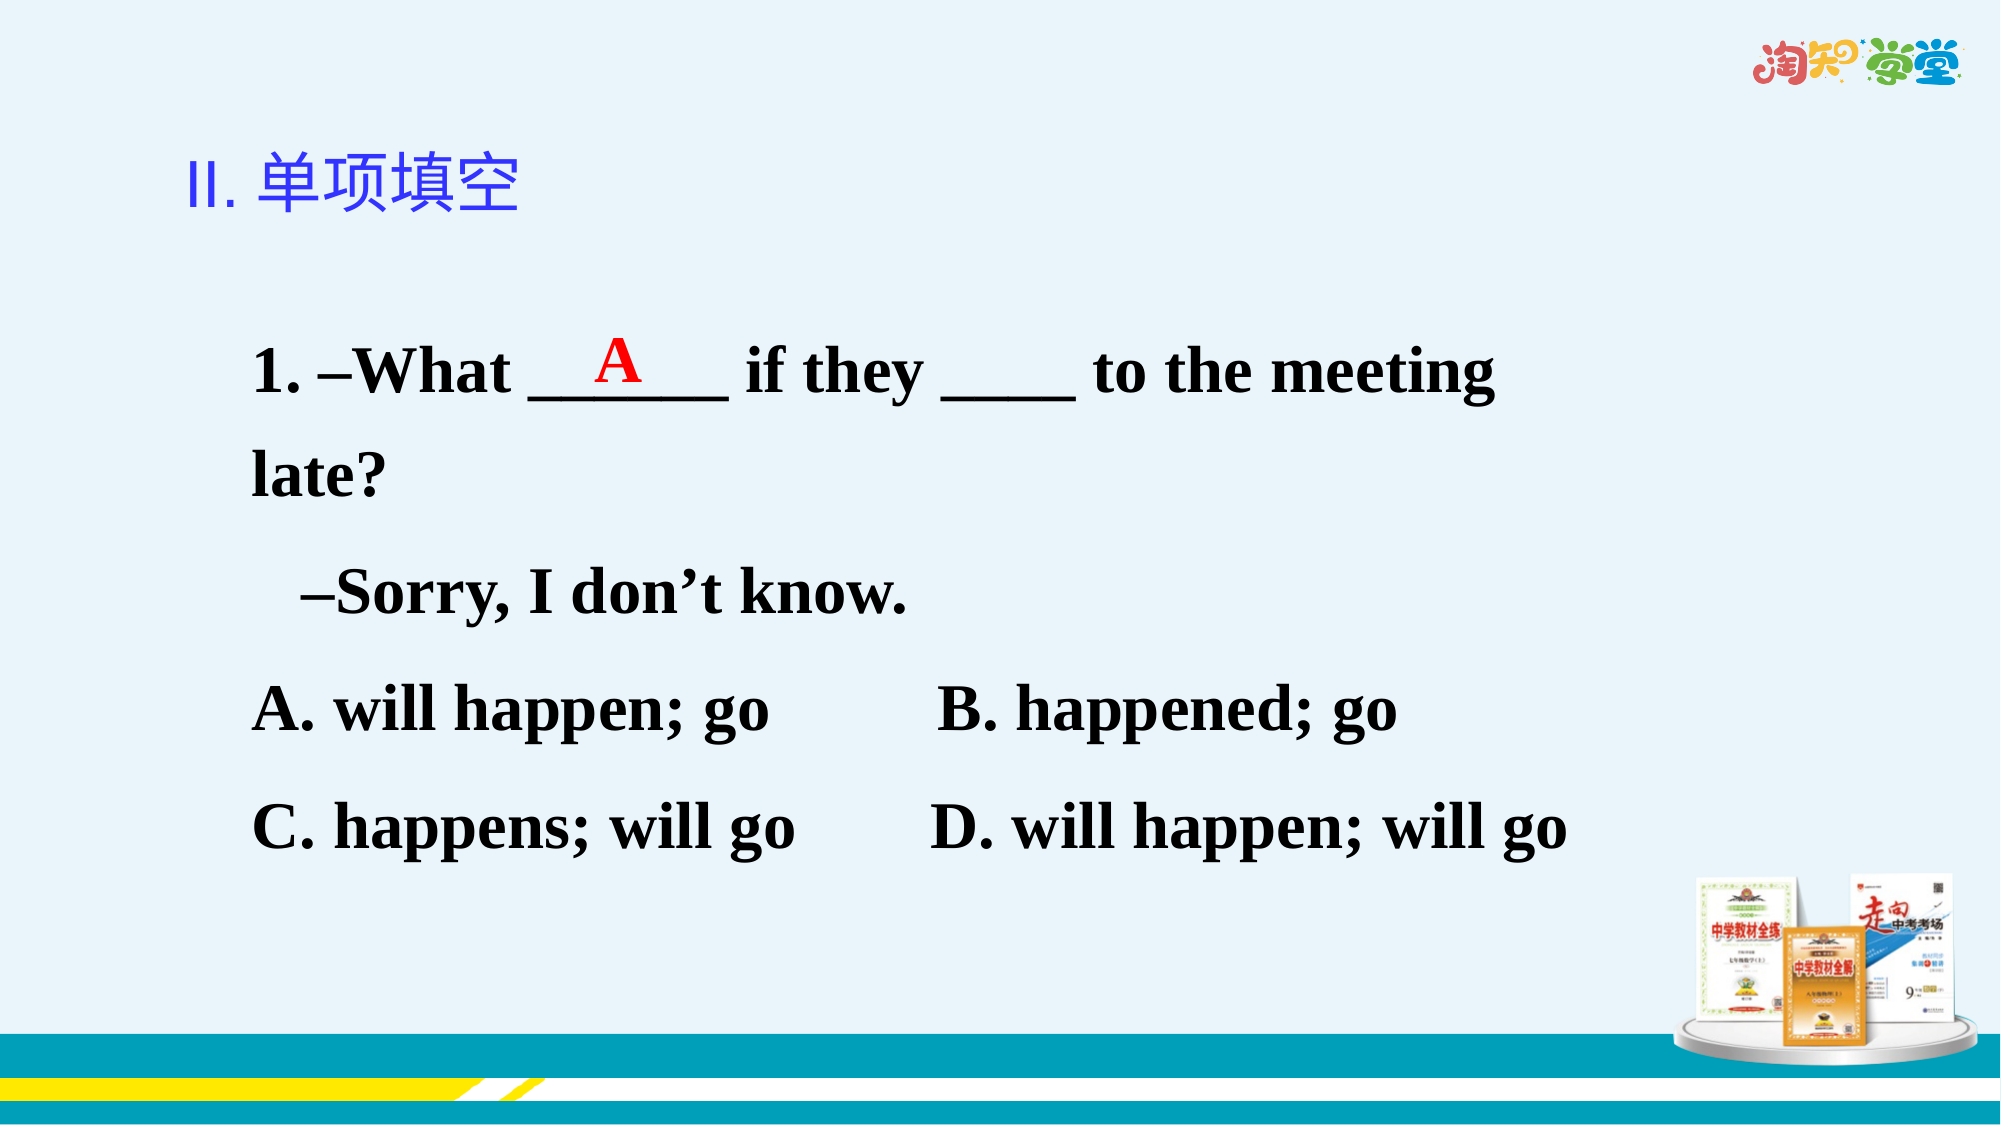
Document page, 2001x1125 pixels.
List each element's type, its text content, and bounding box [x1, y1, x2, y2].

text_box A [579, 308, 658, 404]
text_box 1. –What ______ if they ____ to the meeting late? –Sorry, I don’t know. A. will happen; go B. happened; go C. happens; will go D. will happen; will go [236, 294, 1597, 869]
picture [1741, 26, 1973, 98]
text_box II.单项填空 [169, 133, 981, 228]
picture [0, 805, 2001, 1125]
